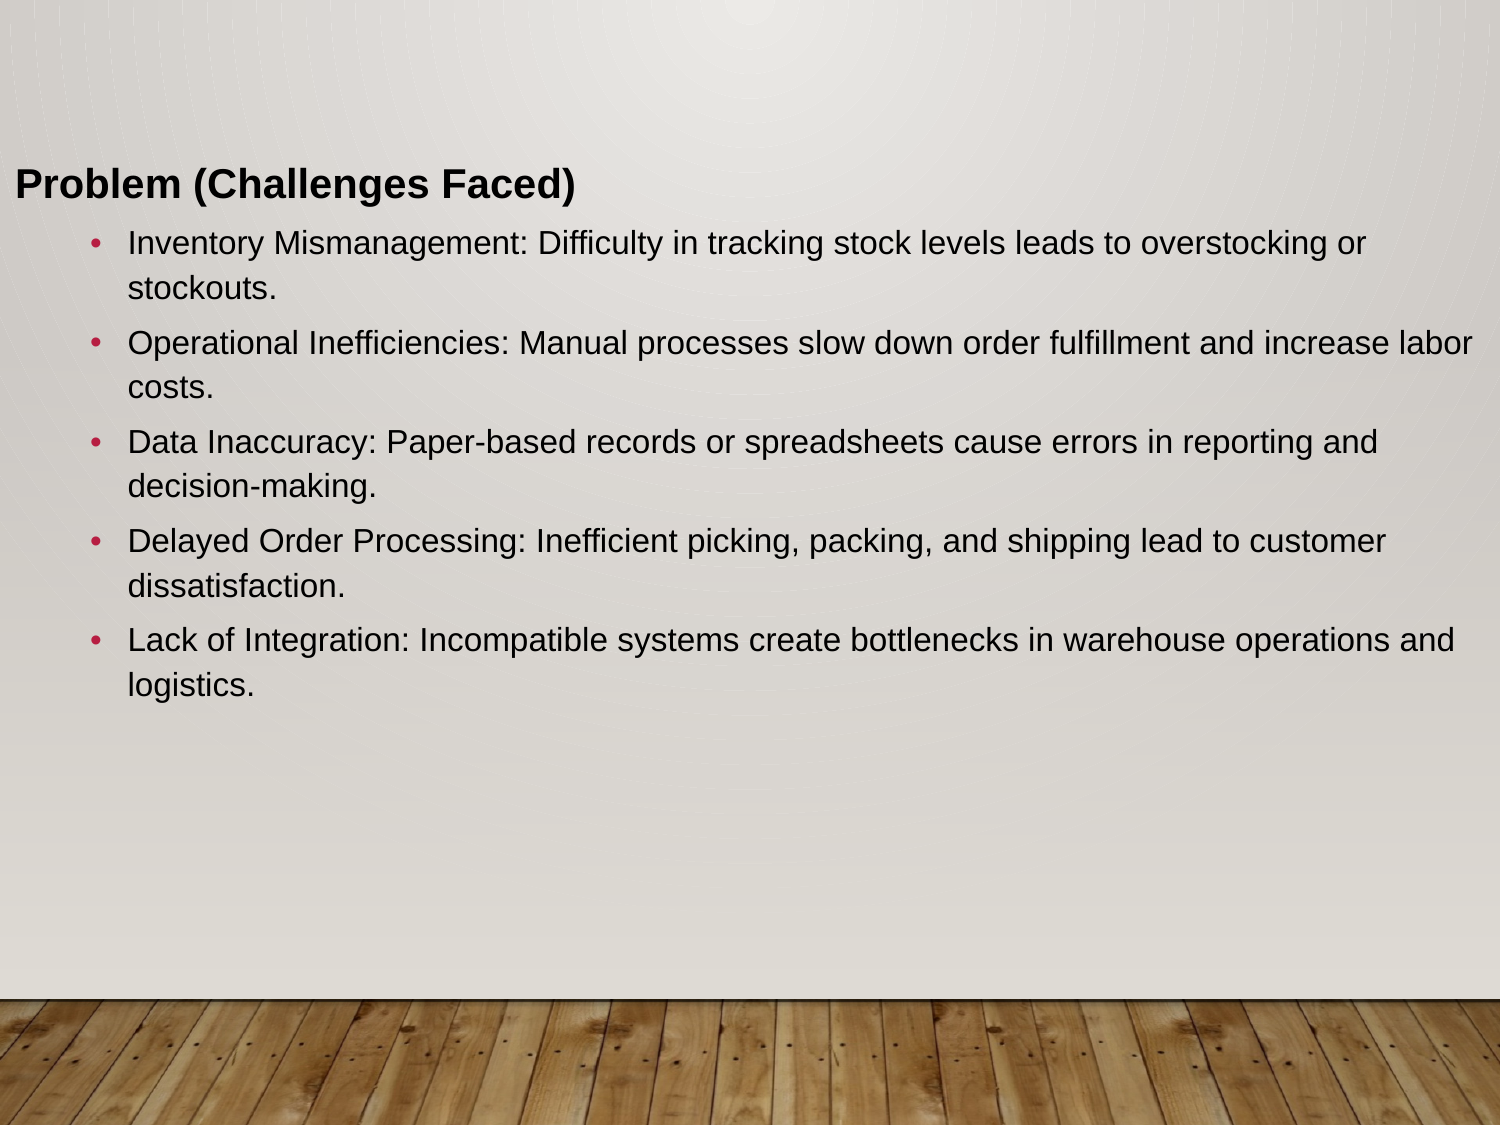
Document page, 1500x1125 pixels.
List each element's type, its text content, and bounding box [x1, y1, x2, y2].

list Problem (Challenges Faced) Inventory Mismanagement: Difficulty in tracking stock levels leads to overstocking or stockouts. Operational Inefficiencies: Manual processes slow down order fulfillment and increase labor costs. Data Inaccuracy: Paper-based records or spreadsheets cause errors in reporting and decision-making. Delayed Order Processing: Inefficient picking, packing, and shipping lead to customer dissatisfaction. Lack of Integration: Incompatible systems create bottlenecks in warehouse operations and logistics. [0, 0, 1500, 1125]
